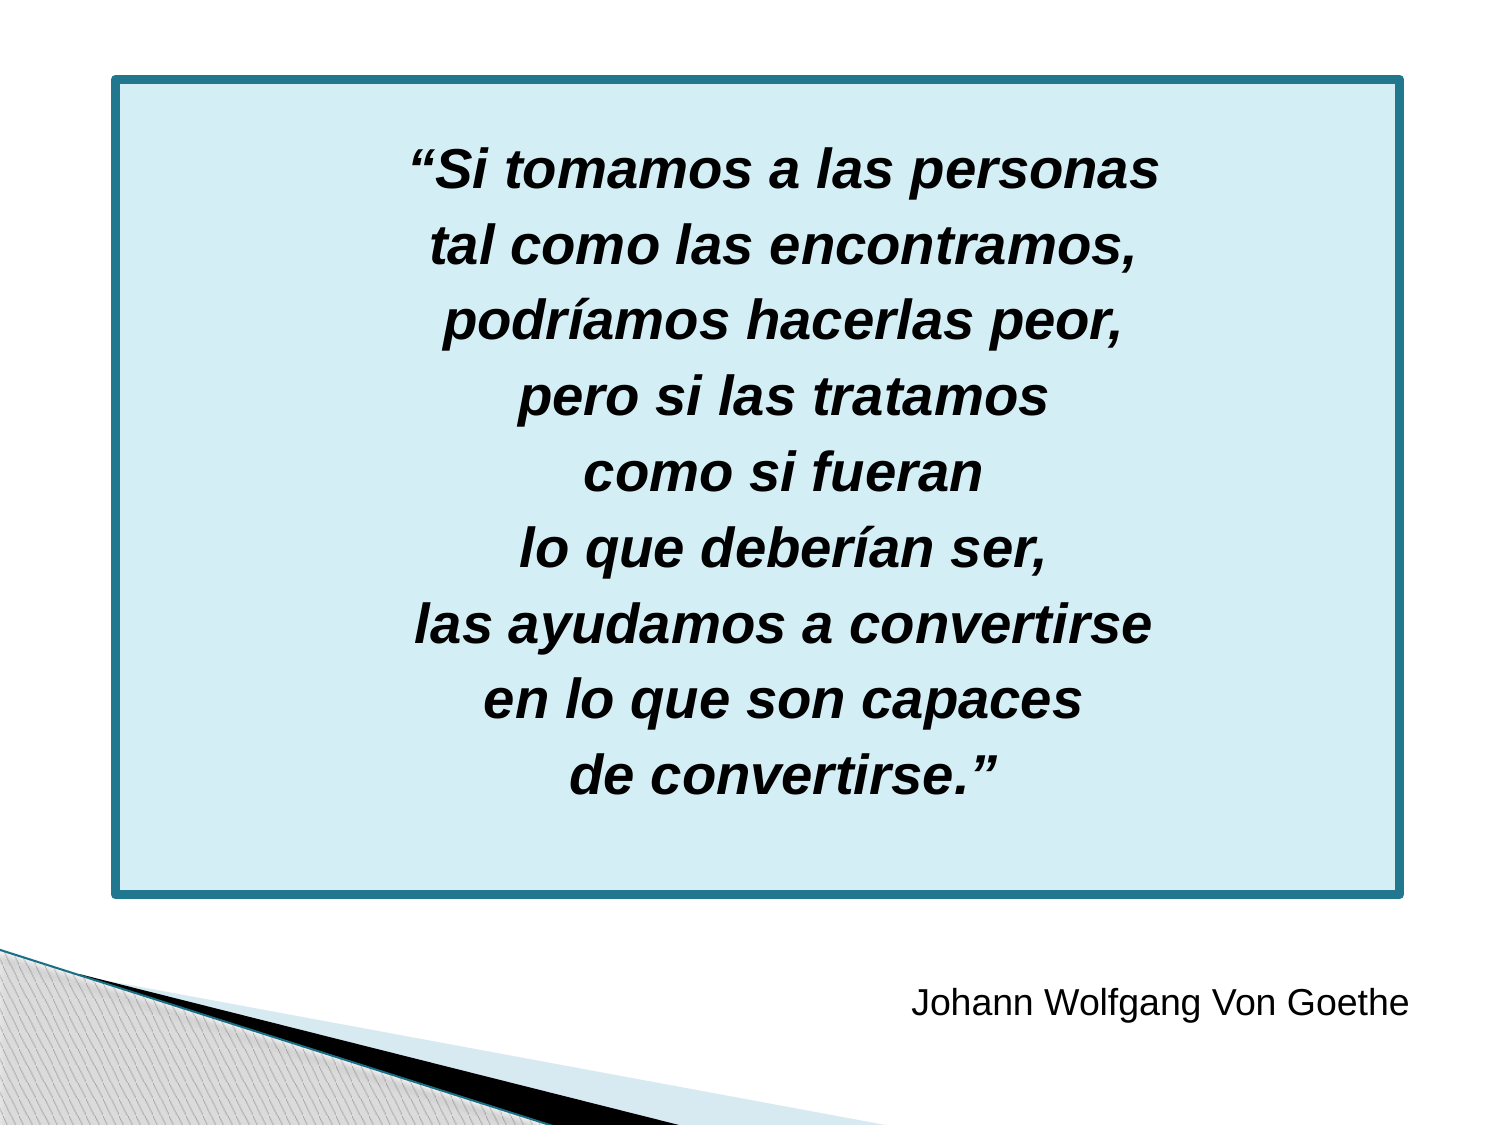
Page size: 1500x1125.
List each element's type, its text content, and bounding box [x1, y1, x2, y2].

text_box Johann Wolfgang Von Goethe [885, 970, 1460, 1075]
text_box [111, 75, 1404, 124]
text_box [111, 714, 1404, 899]
text_box “Si tomamos a las personas tal como las encontramos, podríamos hacerlas peor, pero si las tratamos como si fueran lo que deberían ser, las ayudamos a convertirse en lo que son capaces de convertirse.” [99, 124, 1450, 714]
